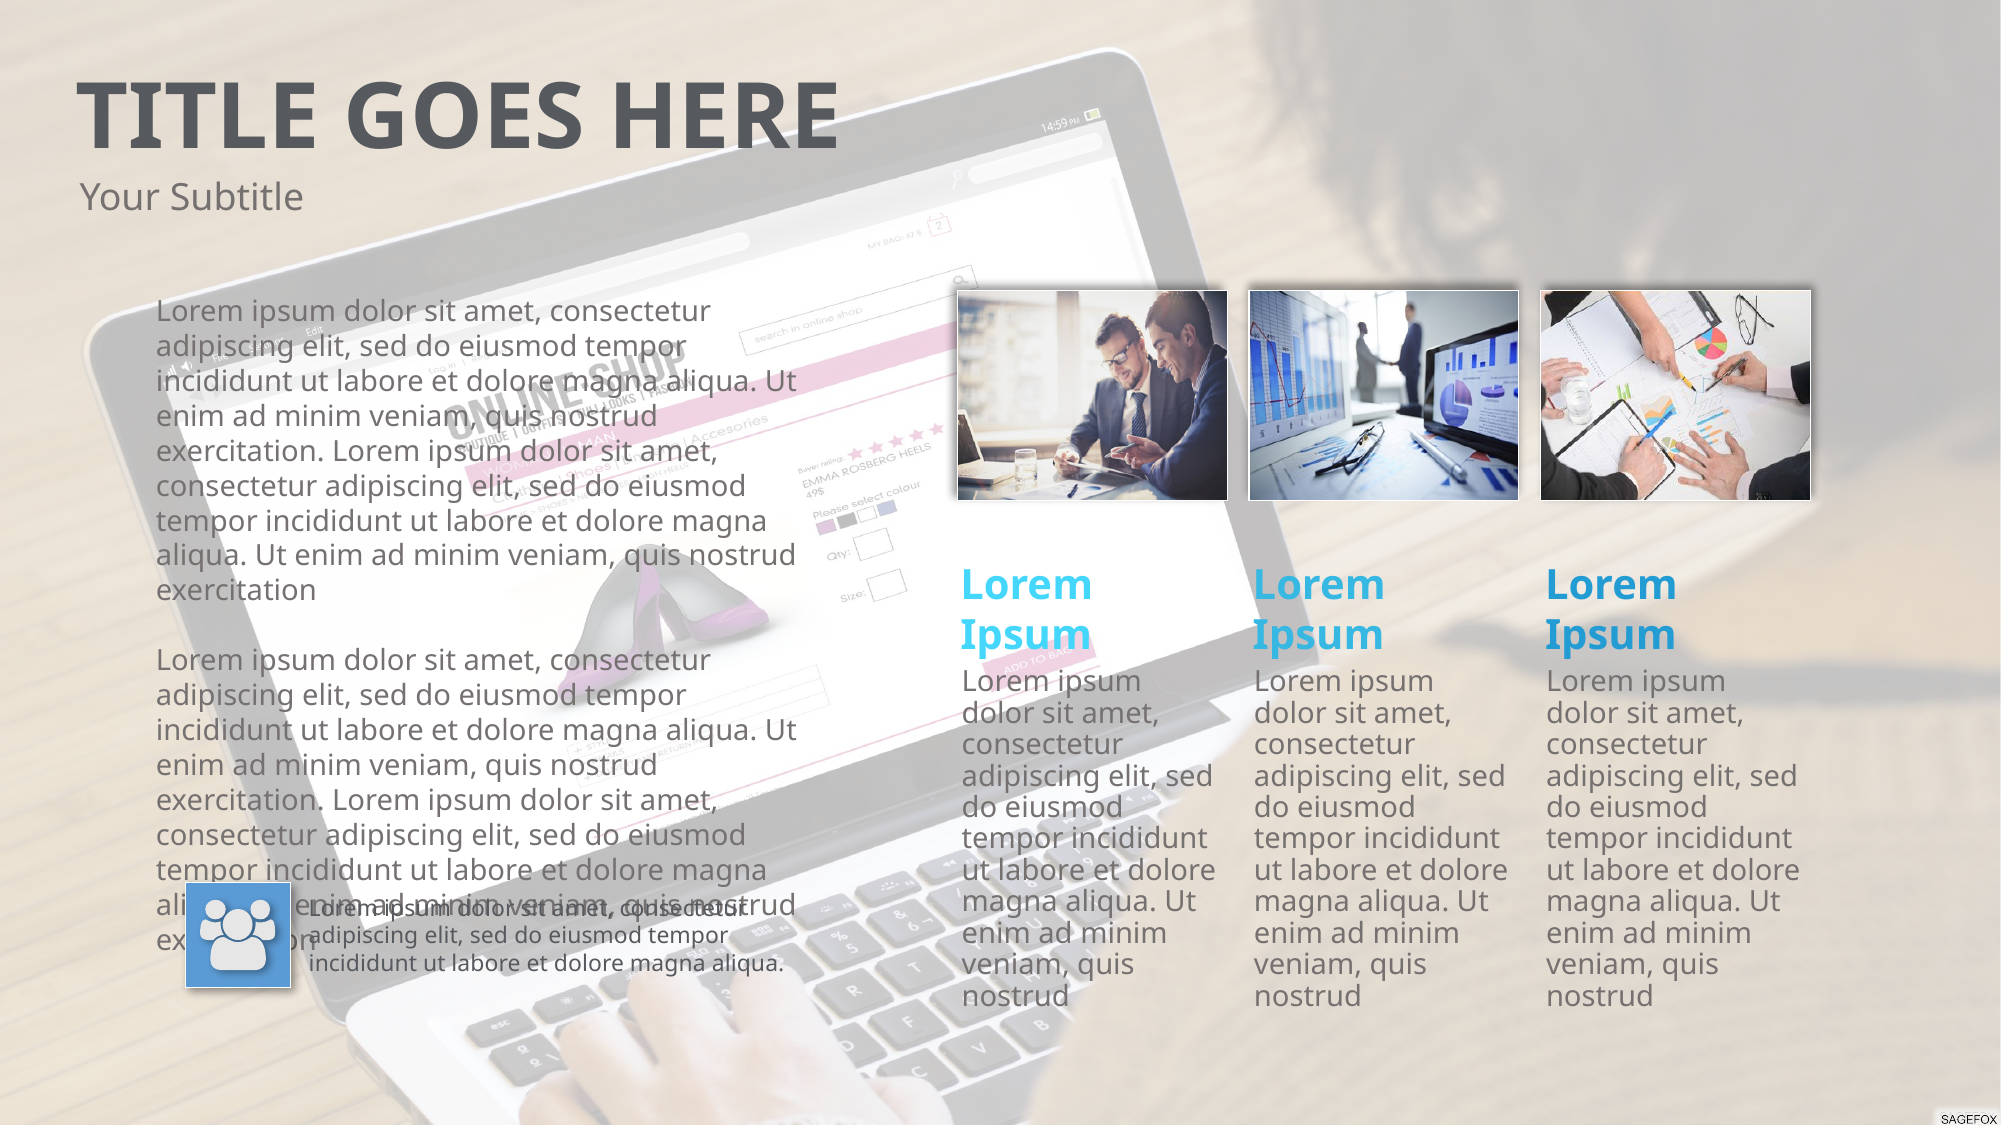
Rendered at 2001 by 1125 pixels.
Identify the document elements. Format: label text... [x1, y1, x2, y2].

text_box Lorem ipsum dolor sit amet, consectetur adipiscing elit, sed do eiusmod tempor incididunt ut labore et dolore magna aliqua. Ut enim ad minim veniam, quis nostrud exercitation. Lorem ipsum dolor sit amet, consectetur adipiscing elit, sed do eiusmod tempor incididunt ut labore et dolore magna aliqua. Ut enim ad minim veniam, quis nostrud exercitation Lorem ipsum dolor sit amet, consectetur adipiscing elit, sed do eiusmod tempor incididunt ut labore et dolore magna aliqua. Ut enim ad minim veniam, quis nostrud exercitation. Lorem ipsum dolor sit amet, consectetur adipiscing elit, sed do eiusmod tempor incididunt ut labore et dolore magna aliqua. Ut enim ad minim veniam, quis nostrud exercitation [141, 284, 816, 1044]
text_box [956, 290, 1228, 502]
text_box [1530, 550, 1807, 1000]
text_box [945, 550, 1223, 1000]
picture [1938, 1114, 1999, 1125]
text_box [60, 49, 1020, 227]
text_box Lorem ipsum dolor sit amet, consectetur adipiscing elit, sed do eiusmod tempor incididunt ut labore et dolore magna aliqua. [308, 893, 788, 976]
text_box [185, 882, 291, 988]
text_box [1237, 550, 1515, 1000]
text_box [1540, 290, 1812, 502]
text_box [1248, 290, 1520, 502]
